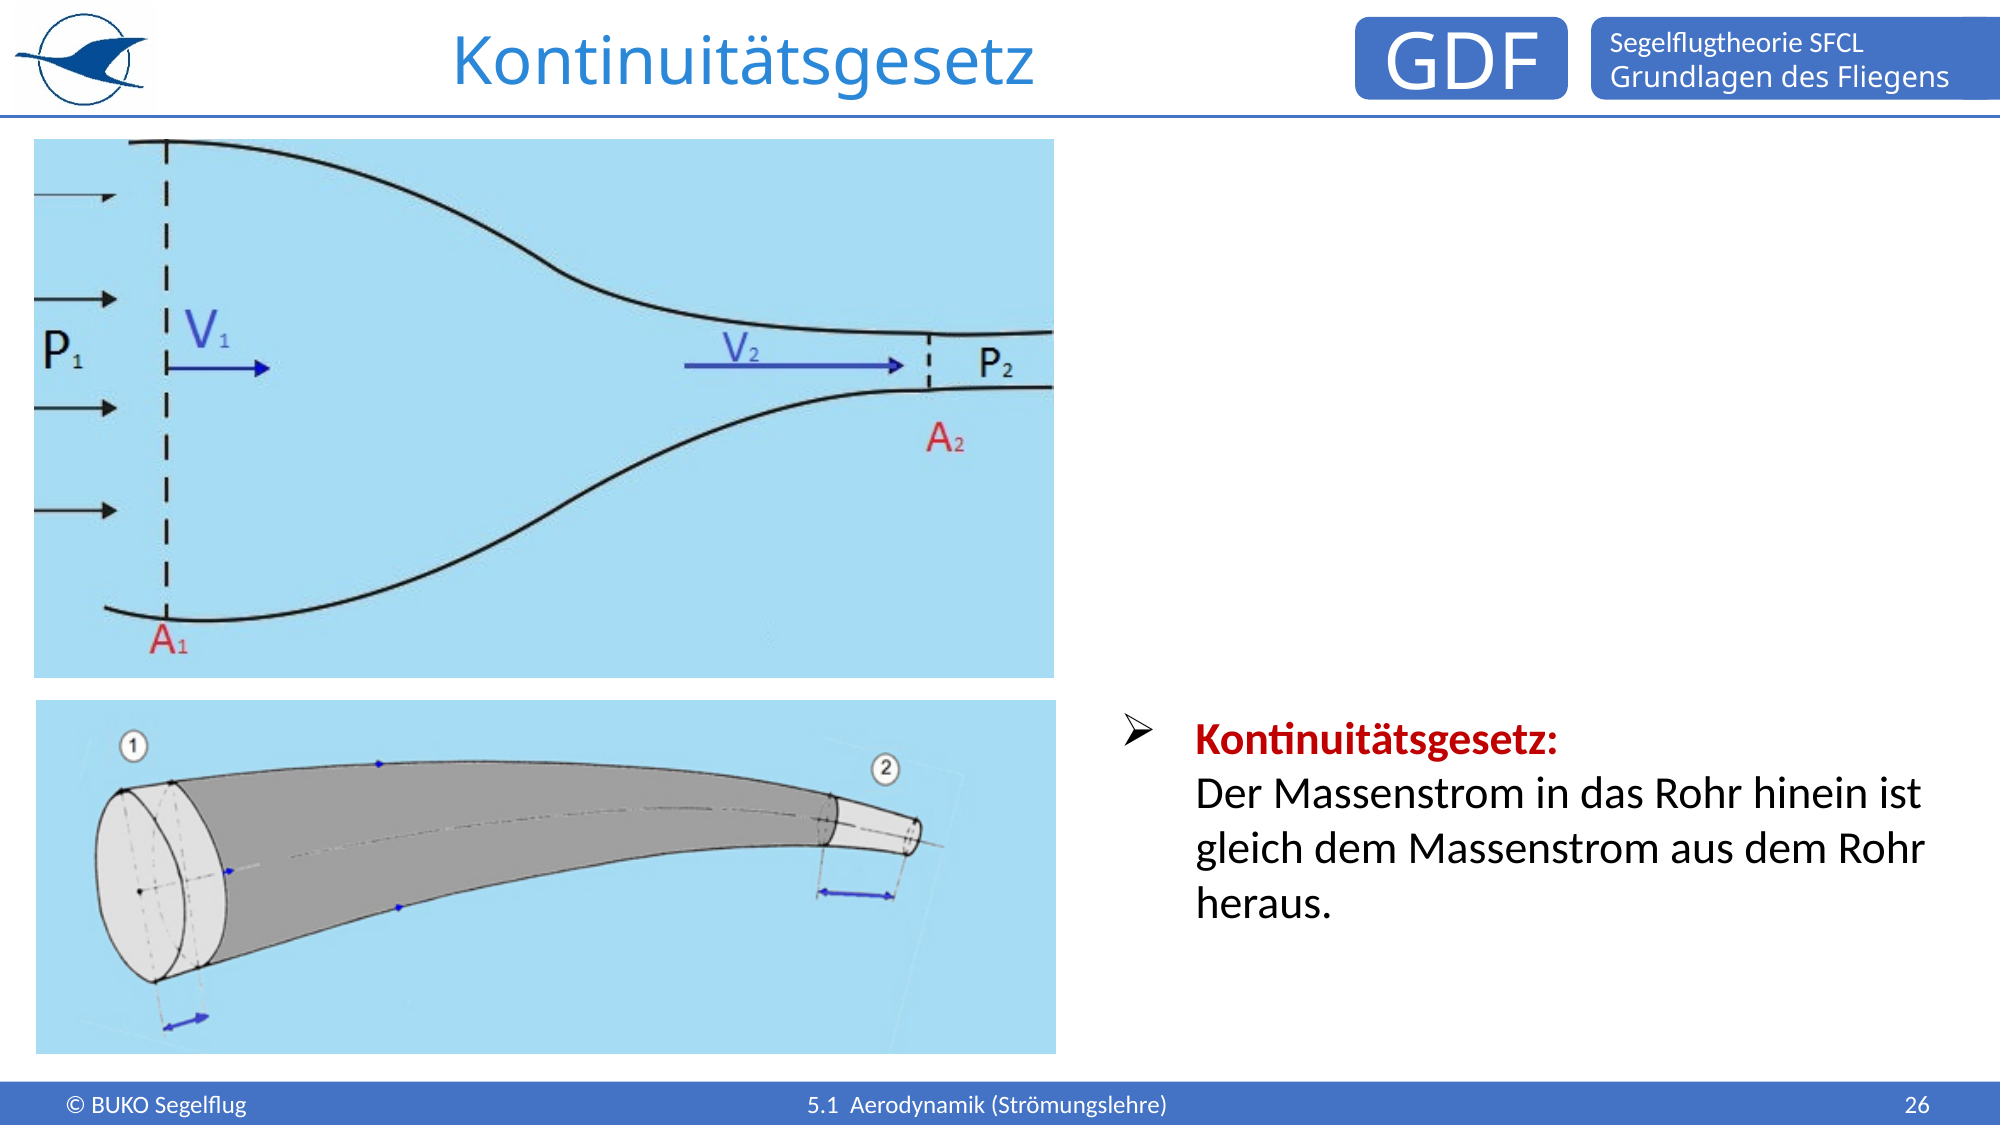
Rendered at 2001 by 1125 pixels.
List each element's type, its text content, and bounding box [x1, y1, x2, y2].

picture [36, 700, 1056, 1054]
text_box Kontinuitätsgesetz: Der Massenstrom in das Rohr hinein ist gleich dem Massenstrom aus dem Rohr heraus. [1105, 700, 1979, 936]
title Kontinuitätsgesetz [156, 21, 1332, 105]
slide_number 26 [1889, 1080, 1979, 1125]
picture [14, 2, 157, 115]
picture [34, 139, 1054, 678]
list 5.1 Aerodynamik (Strömungslehre) [249, 1080, 1726, 1125]
